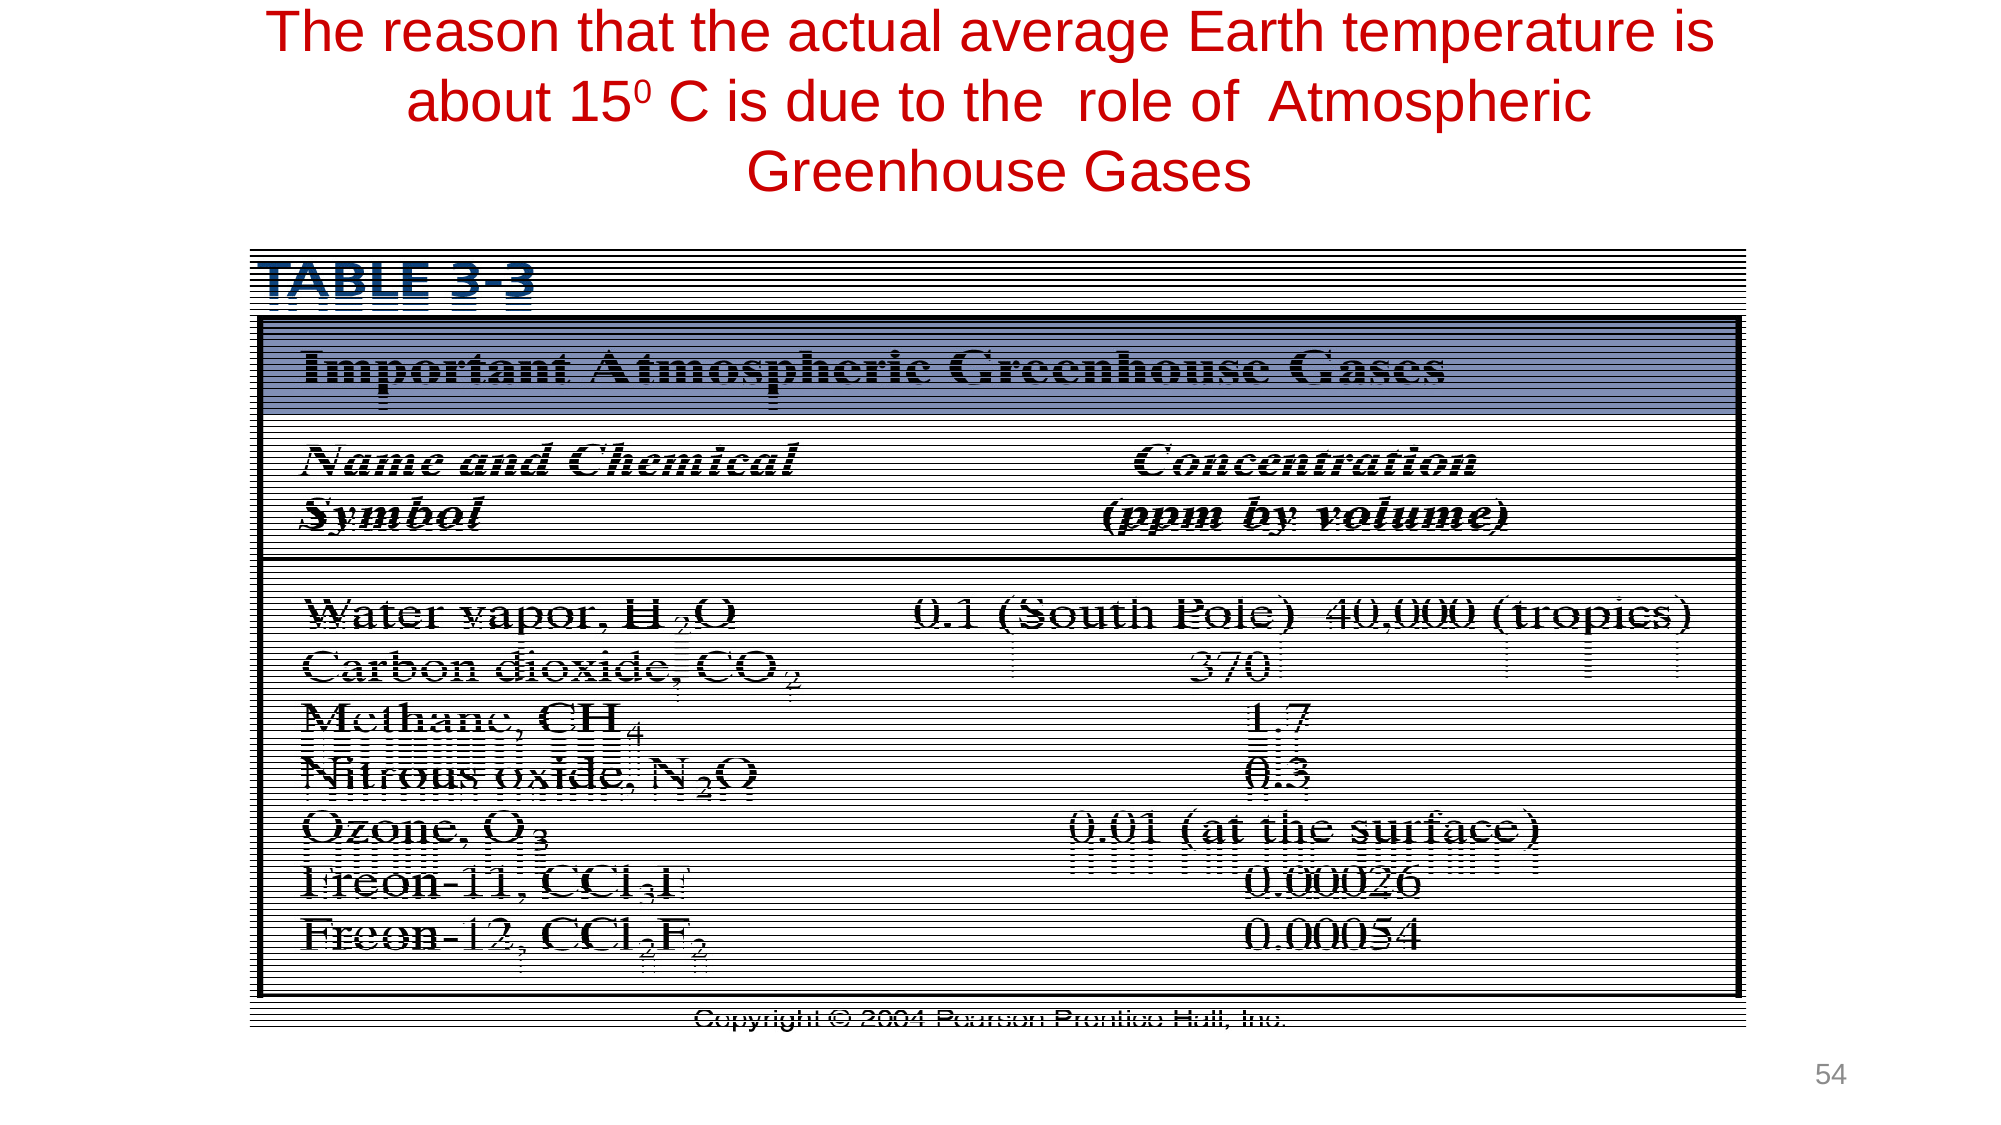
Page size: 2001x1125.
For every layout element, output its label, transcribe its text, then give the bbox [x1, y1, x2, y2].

text_box The reason that the actual average Earth temperature is about 150 C is due to the role of Atmospheric Greenhouse Gases [249, 4, 1750, 192]
slide_number 54 [1412, 1042, 1863, 1103]
picture [249, 249, 1750, 1036]
